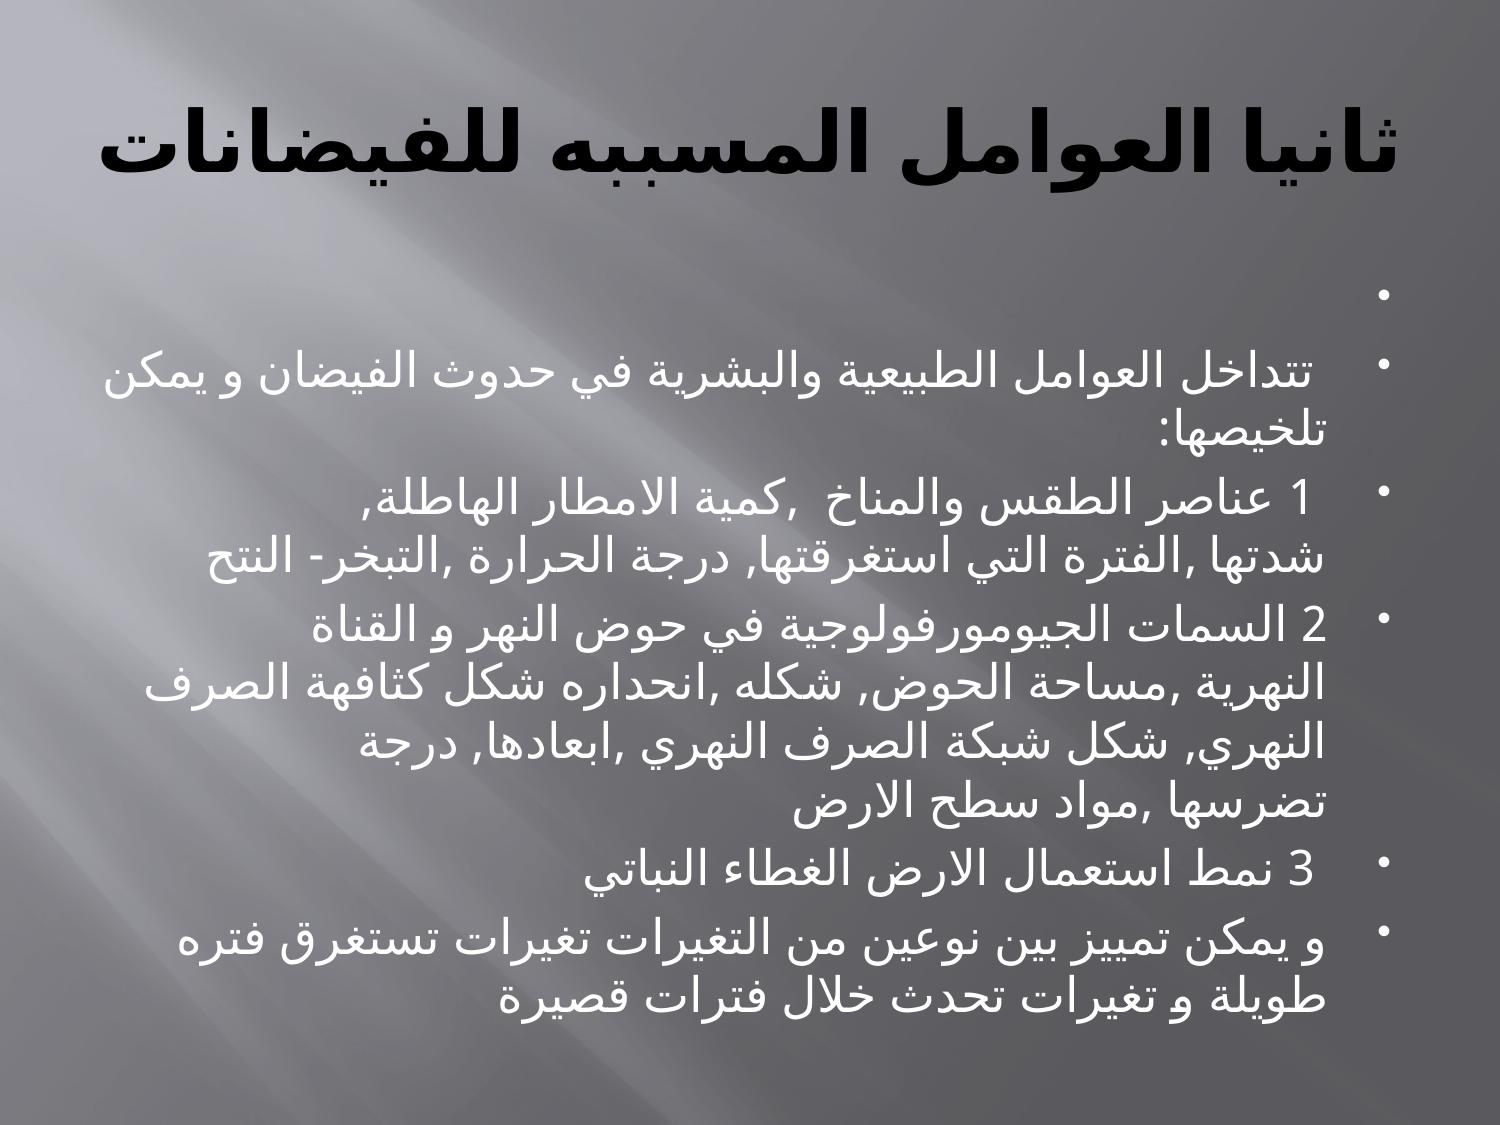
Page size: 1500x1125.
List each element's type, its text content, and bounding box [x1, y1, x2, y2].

title ثانيا العوامل المسببه للفيضانات [75, 45, 1425, 233]
list تتداخل العوامل الطبيعية والبشرية في حدوث الفيضان و يمكن تلخيصها: 1 عناصر الطقس والمناخ ,كمية الامطار الهاطلة, شدتها ,الفترة التي استغرقتها, درجة الحرارة ,التبخر- النتح 2 السمات الجيومورفولوجية في حوض النهر و القناة النهرية ,مساحة الحوض, شكله ,انحداره شكل كثافهة الصرف النهري, شكل شبكة الصرف النهري ,ابعادها, درجة تضرسها ,مواد سطح الارض 3 نمط استعمال الارض الغطاء النباتي و يمكن تمييز بين نوعين من التغيرات تغيرات تستغرق فتره طويلة و تغيرات تحدث خلال فترات قصيرة [75, 262, 1425, 1035]
